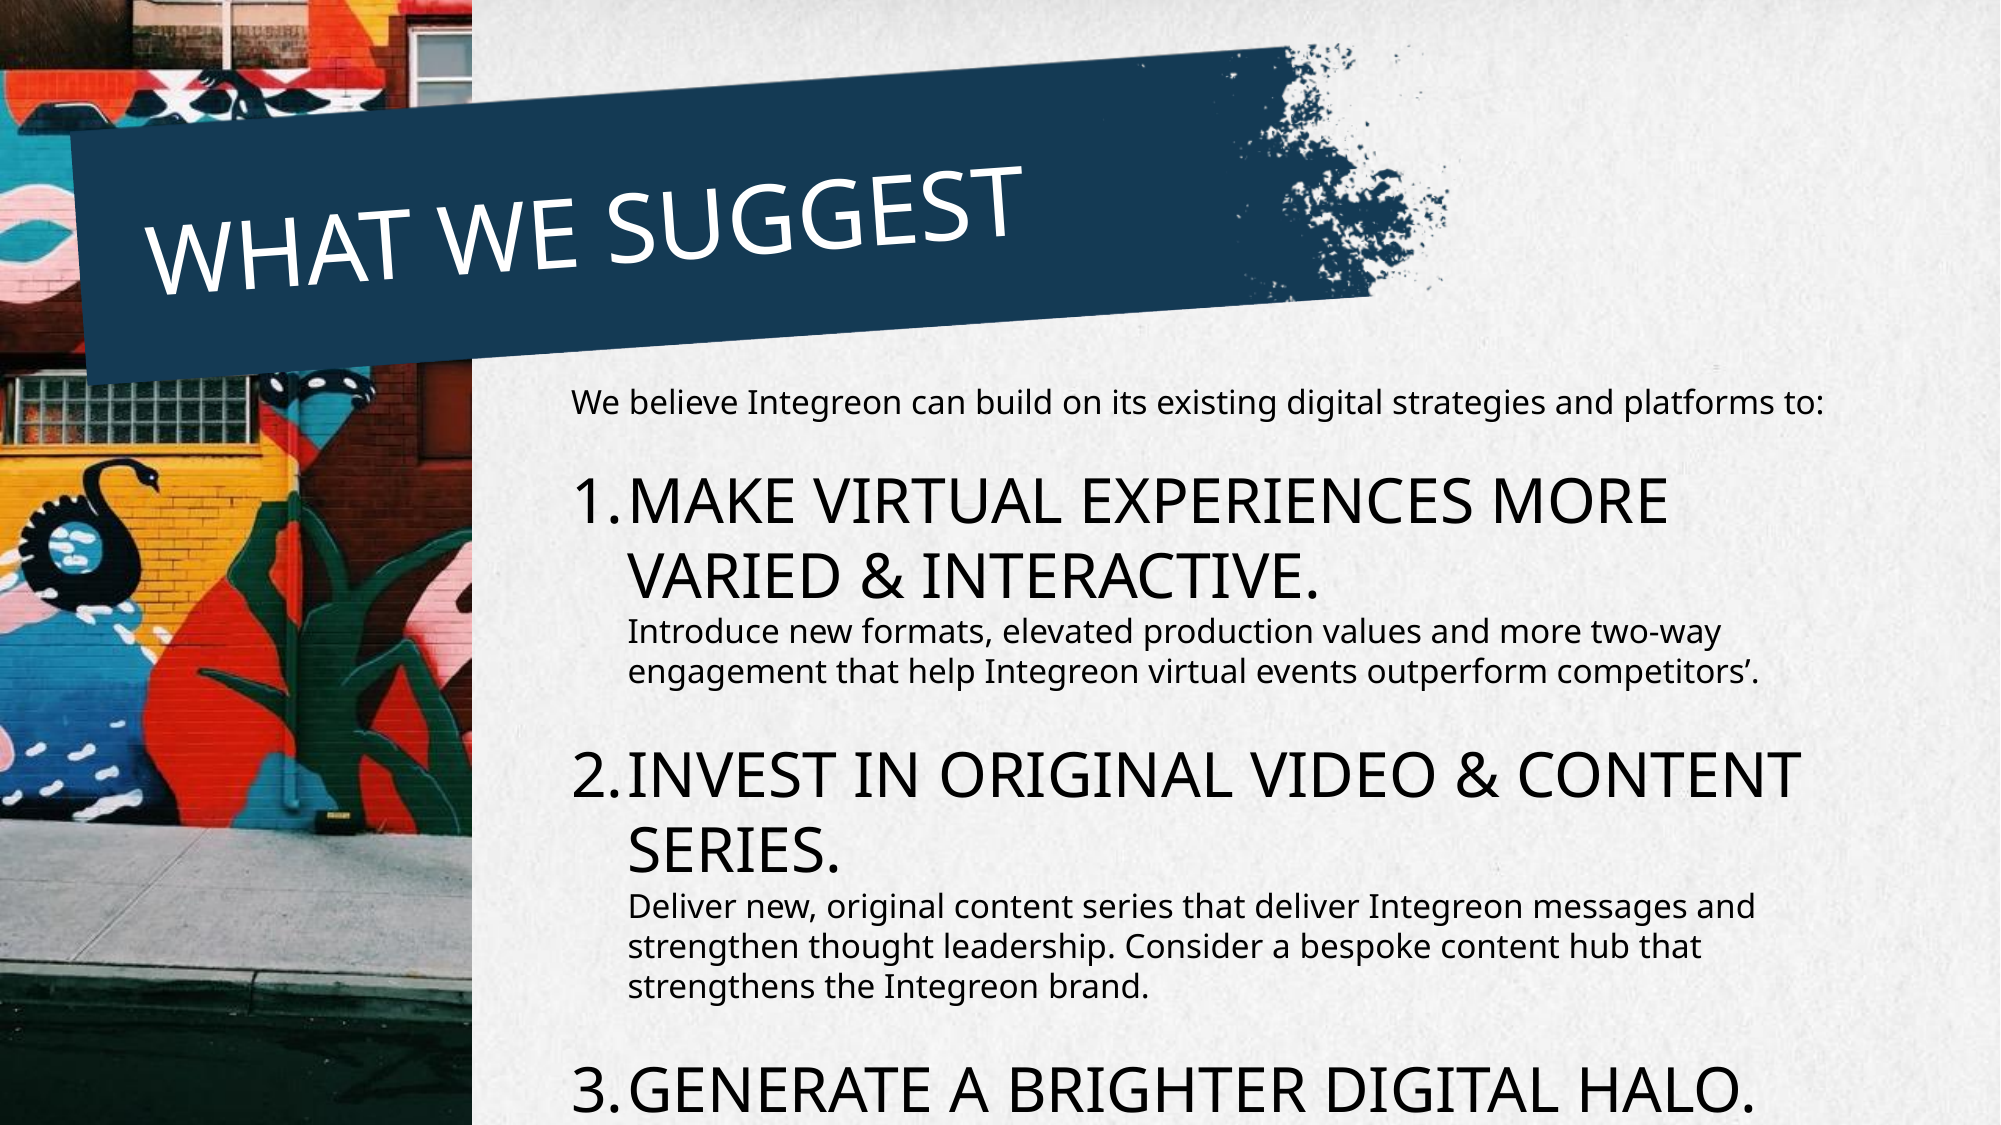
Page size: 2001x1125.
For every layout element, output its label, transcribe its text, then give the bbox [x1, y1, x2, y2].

picture [0, 0, 2001, 1125]
text_box We believe Integreon can build on its existing digital strategies and platforms to: MAKE VIRTUAL EXPERIENCES MORE VARIED & INTERACTIVE. Introduce new formats, elevated production values and more two-way engagement that help Integreon virtual events outperform competitors’. INVEST IN ORIGINAL VIDEO & CONTENT SERIES. Deliver new, original content series that deliver Integreon messages and strengthen thought leadership. Consider a bespoke content hub that strengthens the Integreon brand. GENERATE A BRIGHTER DIGITAL HALO. Through the above, and some social sharing and promotion, increase brand affinity through a swell of enhanced digital marketing activity. [556, 373, 1863, 1125]
